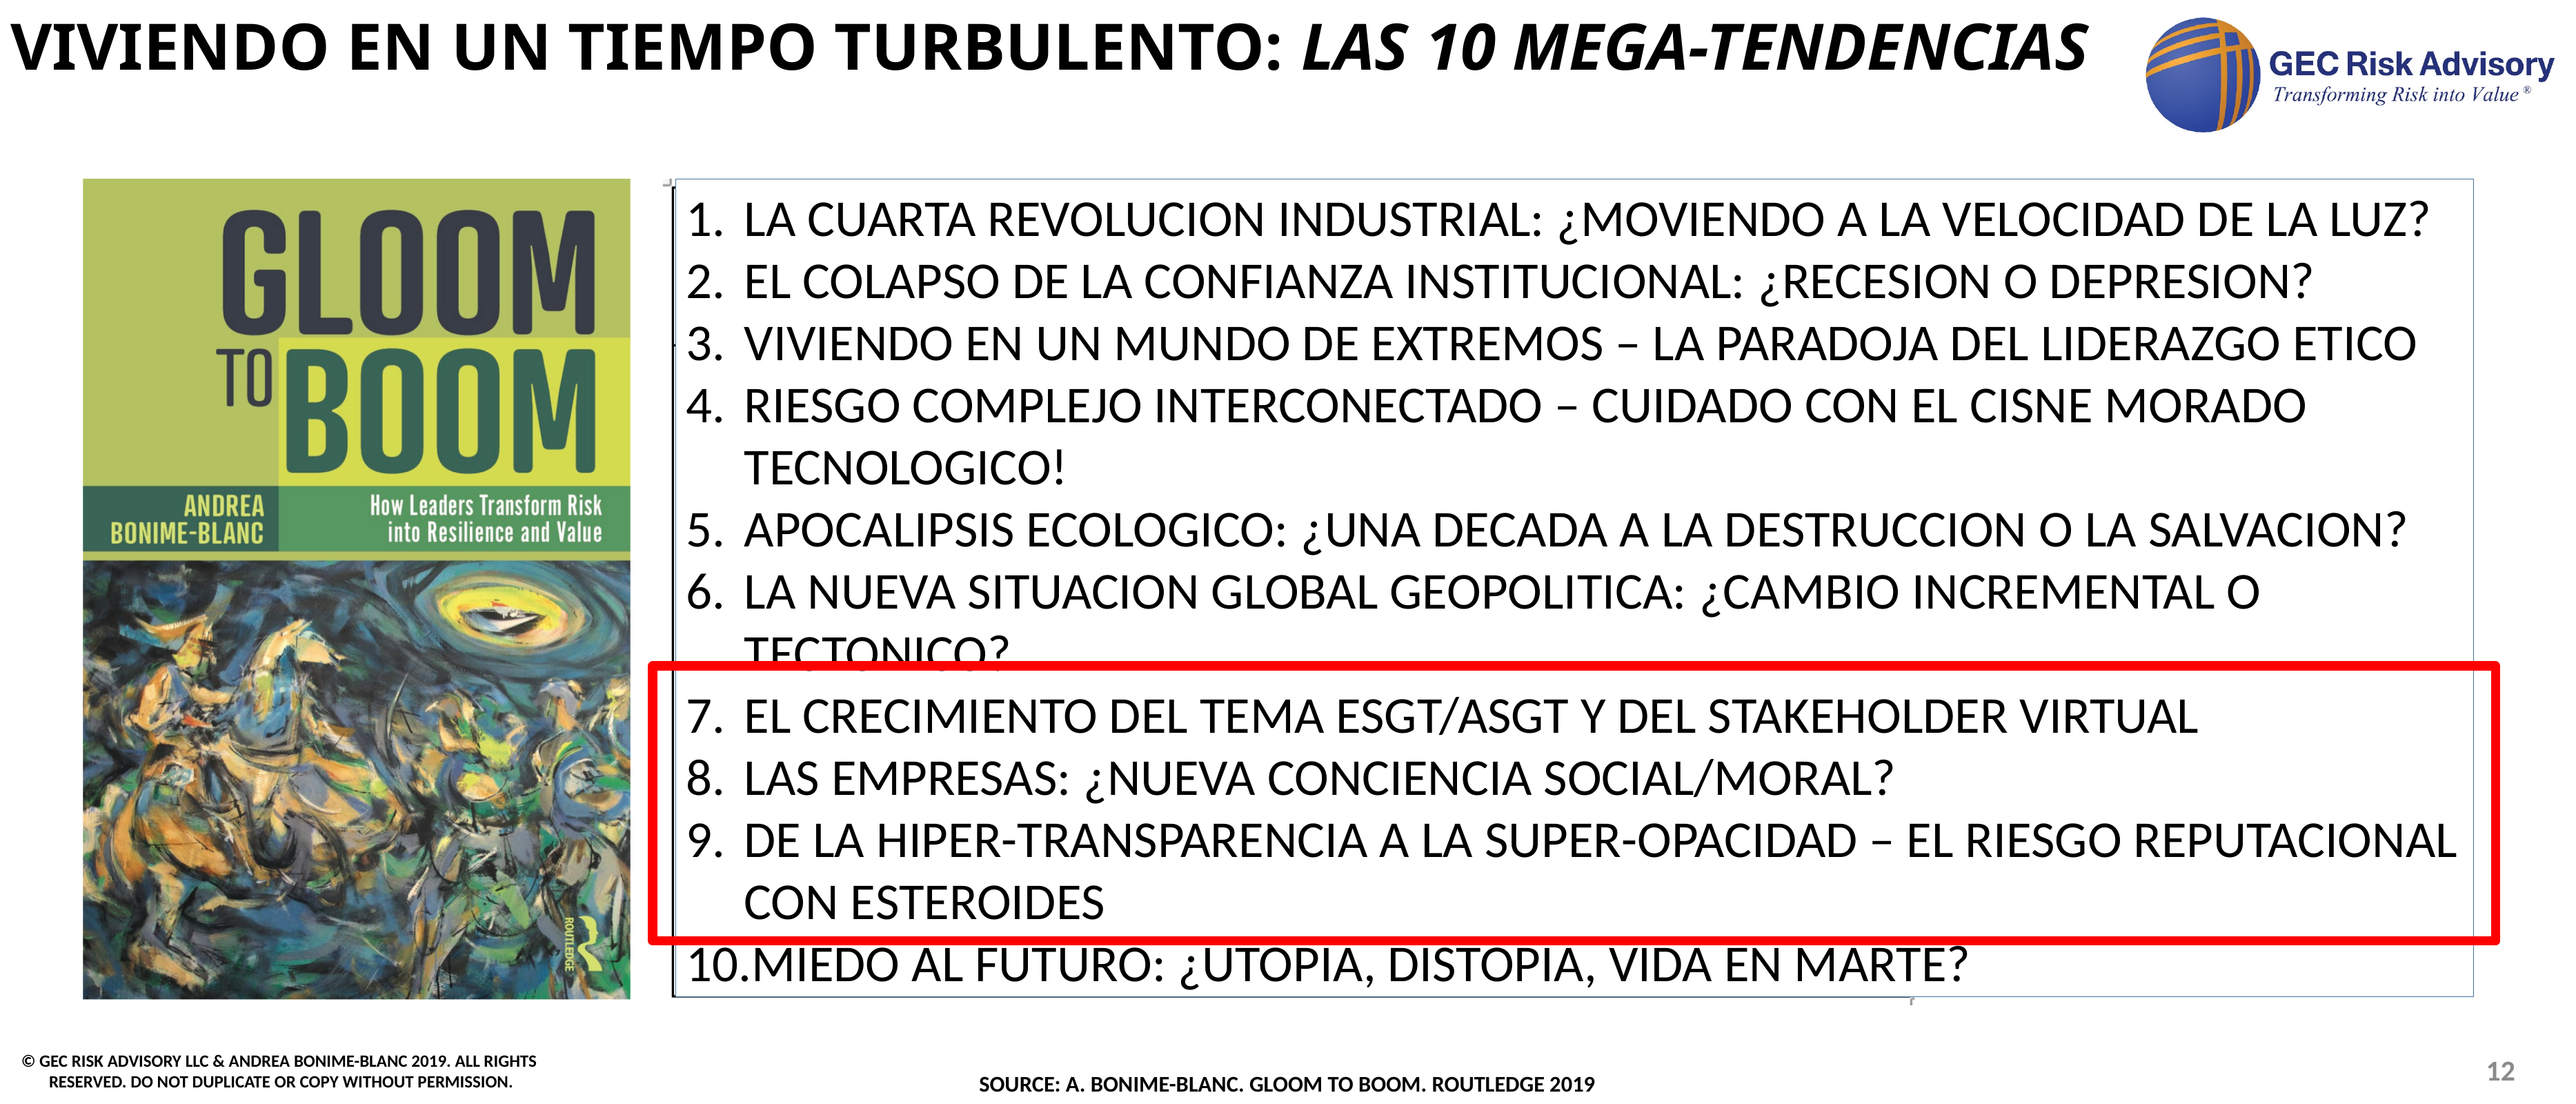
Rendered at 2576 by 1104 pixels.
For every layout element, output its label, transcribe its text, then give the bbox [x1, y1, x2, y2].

text_box LA CUARTA REVOLUCION INDUSTRIAL: ¿MOVIENDO A LA VELOCIDAD DE LA LUZ? EL COLAPSO DE LA CONFIANZA INSTITUCIONAL: ¿RECESION O DEPRESION? VIVIENDO EN UN MUNDO DE EXTREMOS – LA PARADOJA DEL LIDERAZGO ETICO RIESGO COMPLEJO INTERCONECTADO – CUIDADO CON EL CISNE MORADO TECNOLOGICO! APOCALIPSIS ECOLOGICO: ¿UNA DECADA A LA DESTRUCCION O LA SALVACION? LA NUEVA SITUACION GLOBAL GEOPOLITICA: ¿CAMBIO INCREMENTAL O TECTONICO? EL CRECIMIENTO DEL TEMA ESGT/ASGT Y DEL STAKEHOLDER VIRTUAL LAS EMPRESAS: ¿NUEVA CONCIENCIA SOCIAL/MORAL? DE LA HIPER-TRANSPARENCIA A LA SUPER-OPACIDAD – EL RIESGO REPUTACIONAL CON ESTEROIDES MIEDO AL FUTURO: ¿UTOPIA, DISTOPIA, VIDA EN MARTE? [1922, 941, 2474, 997]
text_box [1922, 666, 2496, 941]
picture [2146, 17, 2555, 132]
text_box © GEC RISK ADVISORY LLC & ANDREA BONIME-BLANC 2019. ALL RIGHTS RESERVED. DO NOT DUPLICATE OR COPY WITHOUT PERMISSION. [0, 1044, 559, 1096]
text_box 12 [2446, 1052, 2555, 1087]
title VIVIENDO EN UN TIEMPO TURBULENTO: LAS 10 MEGA-TENDENCIAS [0, 0, 2119, 99]
picture [80, 179, 1922, 1005]
text_box SOURCE: A. BONIME-BLANC. GLOOM TO BOOM. ROUTLEDGE 2019 [969, 1064, 1607, 1102]
text_box LA CUARTA REVOLUCION INDUSTRIAL: ¿MOVIENDO A LA VELOCIDAD DE LA LUZ? EL COLAPSO DE LA CONFIANZA INSTITUCIONAL: ¿RECESION O DEPRESION? VIVIENDO EN UN MUNDO DE EXTREMOS – LA PARADOJA DEL LIDERAZGO ETICO RIESGO COMPLEJO INTERCONECTADO – CUIDADO CON EL CISNE MORADO TECNOLOGICO! APOCALIPSIS ECOLOGICO: ¿UNA DECADA A LA DESTRUCCION O LA SALVACION? LA NUEVA SITUACION GLOBAL GEOPOLITICA: ¿CAMBIO INCREMENTAL O TECTONICO? EL CRECIMIENTO DEL TEMA ESGT/ASGT Y DEL STAKEHOLDER VIRTUAL LAS EMPRESAS: ¿NUEVA CONCIENCIA SOCIAL/MORAL? DE LA HIPER-TRANSPARENCIA A LA SUPER-OPACIDAD – EL RIESGO REPUTACIONAL CON ESTEROIDES MIEDO AL FUTURO: ¿UTOPIA, DISTOPIA, VIDA EN MARTE? [1922, 179, 2474, 666]
